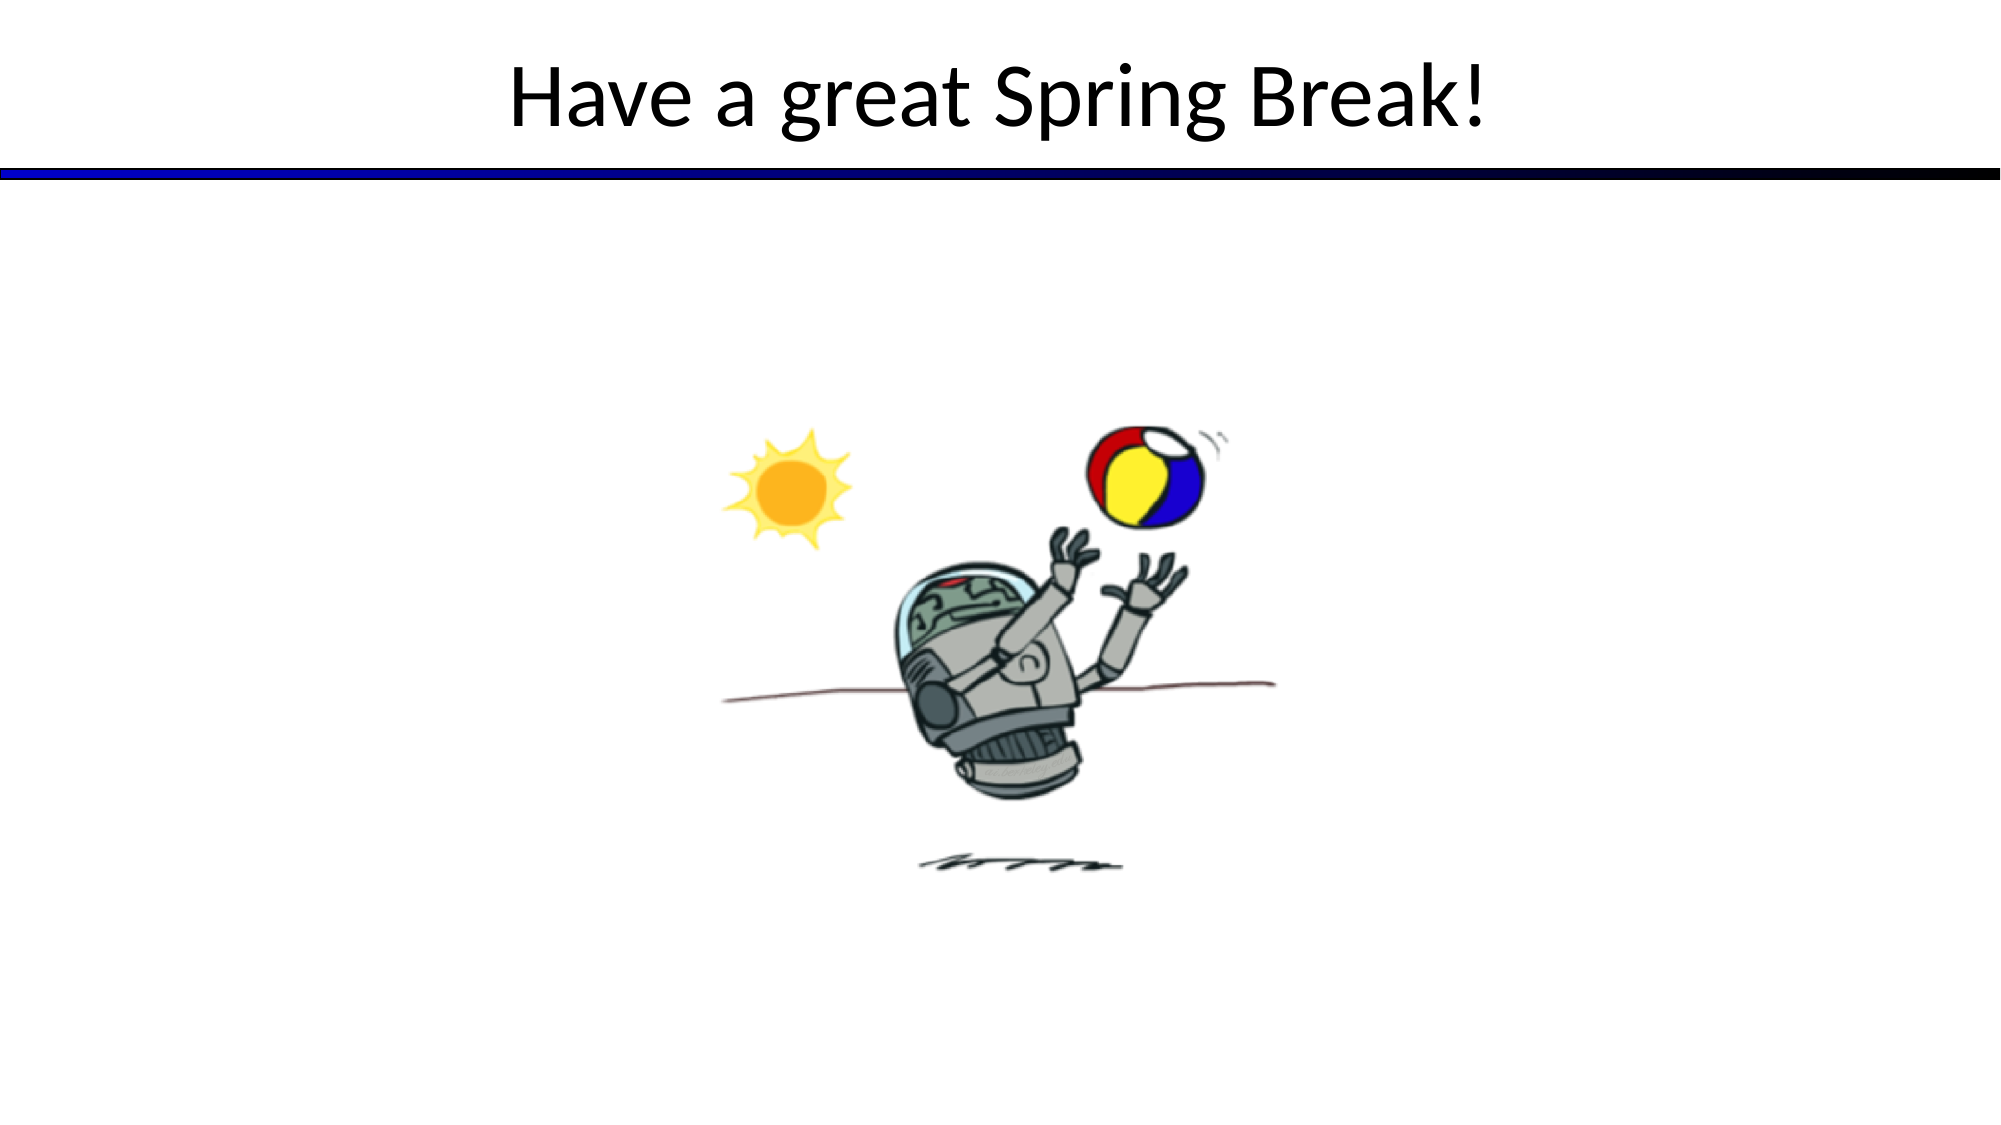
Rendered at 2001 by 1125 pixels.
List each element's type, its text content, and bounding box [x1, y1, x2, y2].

title Have a great Spring Break! [0, 0, 2000, 184]
picture [678, 424, 1322, 913]
